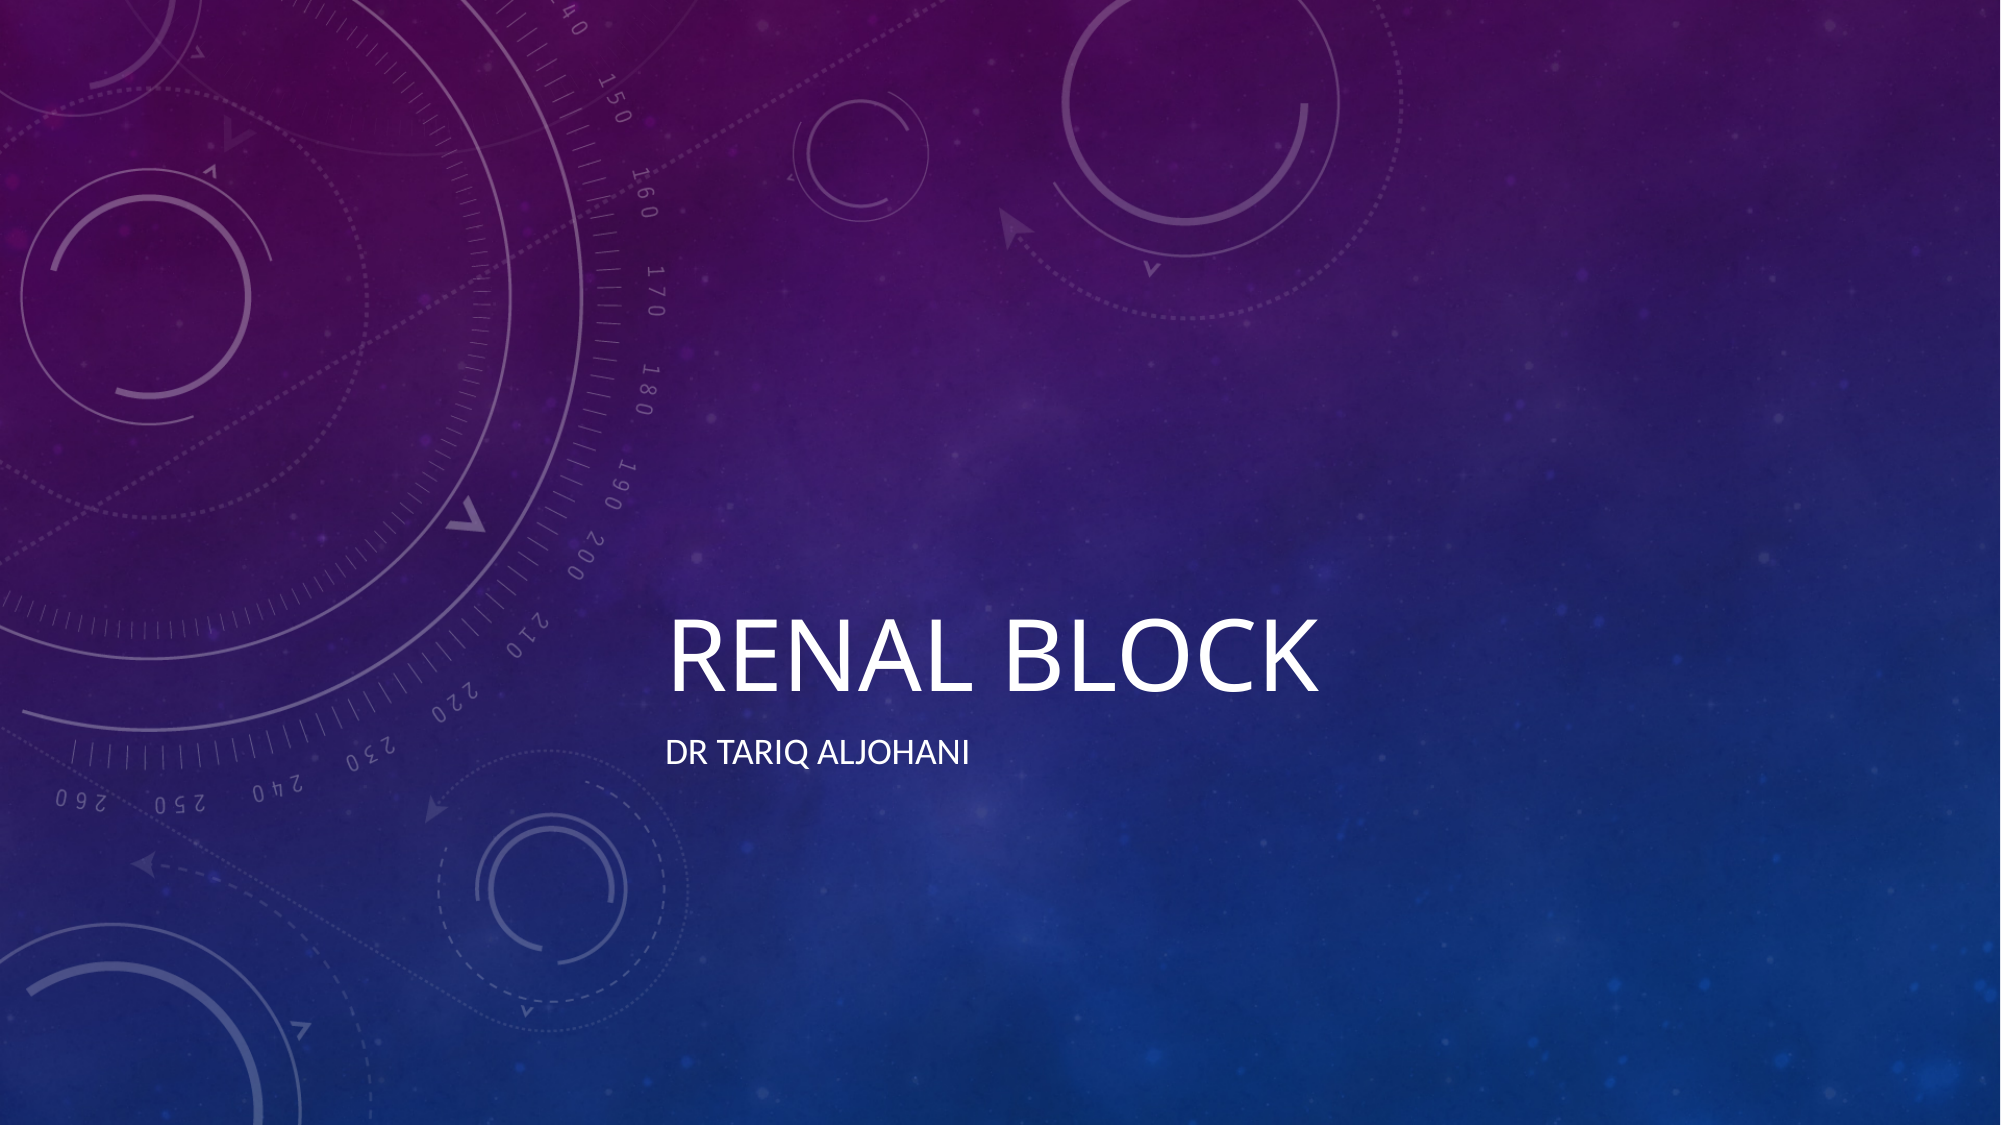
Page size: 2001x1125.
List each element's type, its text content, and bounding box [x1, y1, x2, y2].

subtitle Dr Tariq aljohani [650, 719, 1831, 950]
title Renal block [650, 322, 1831, 719]
picture [0, 0, 2001, 1125]
